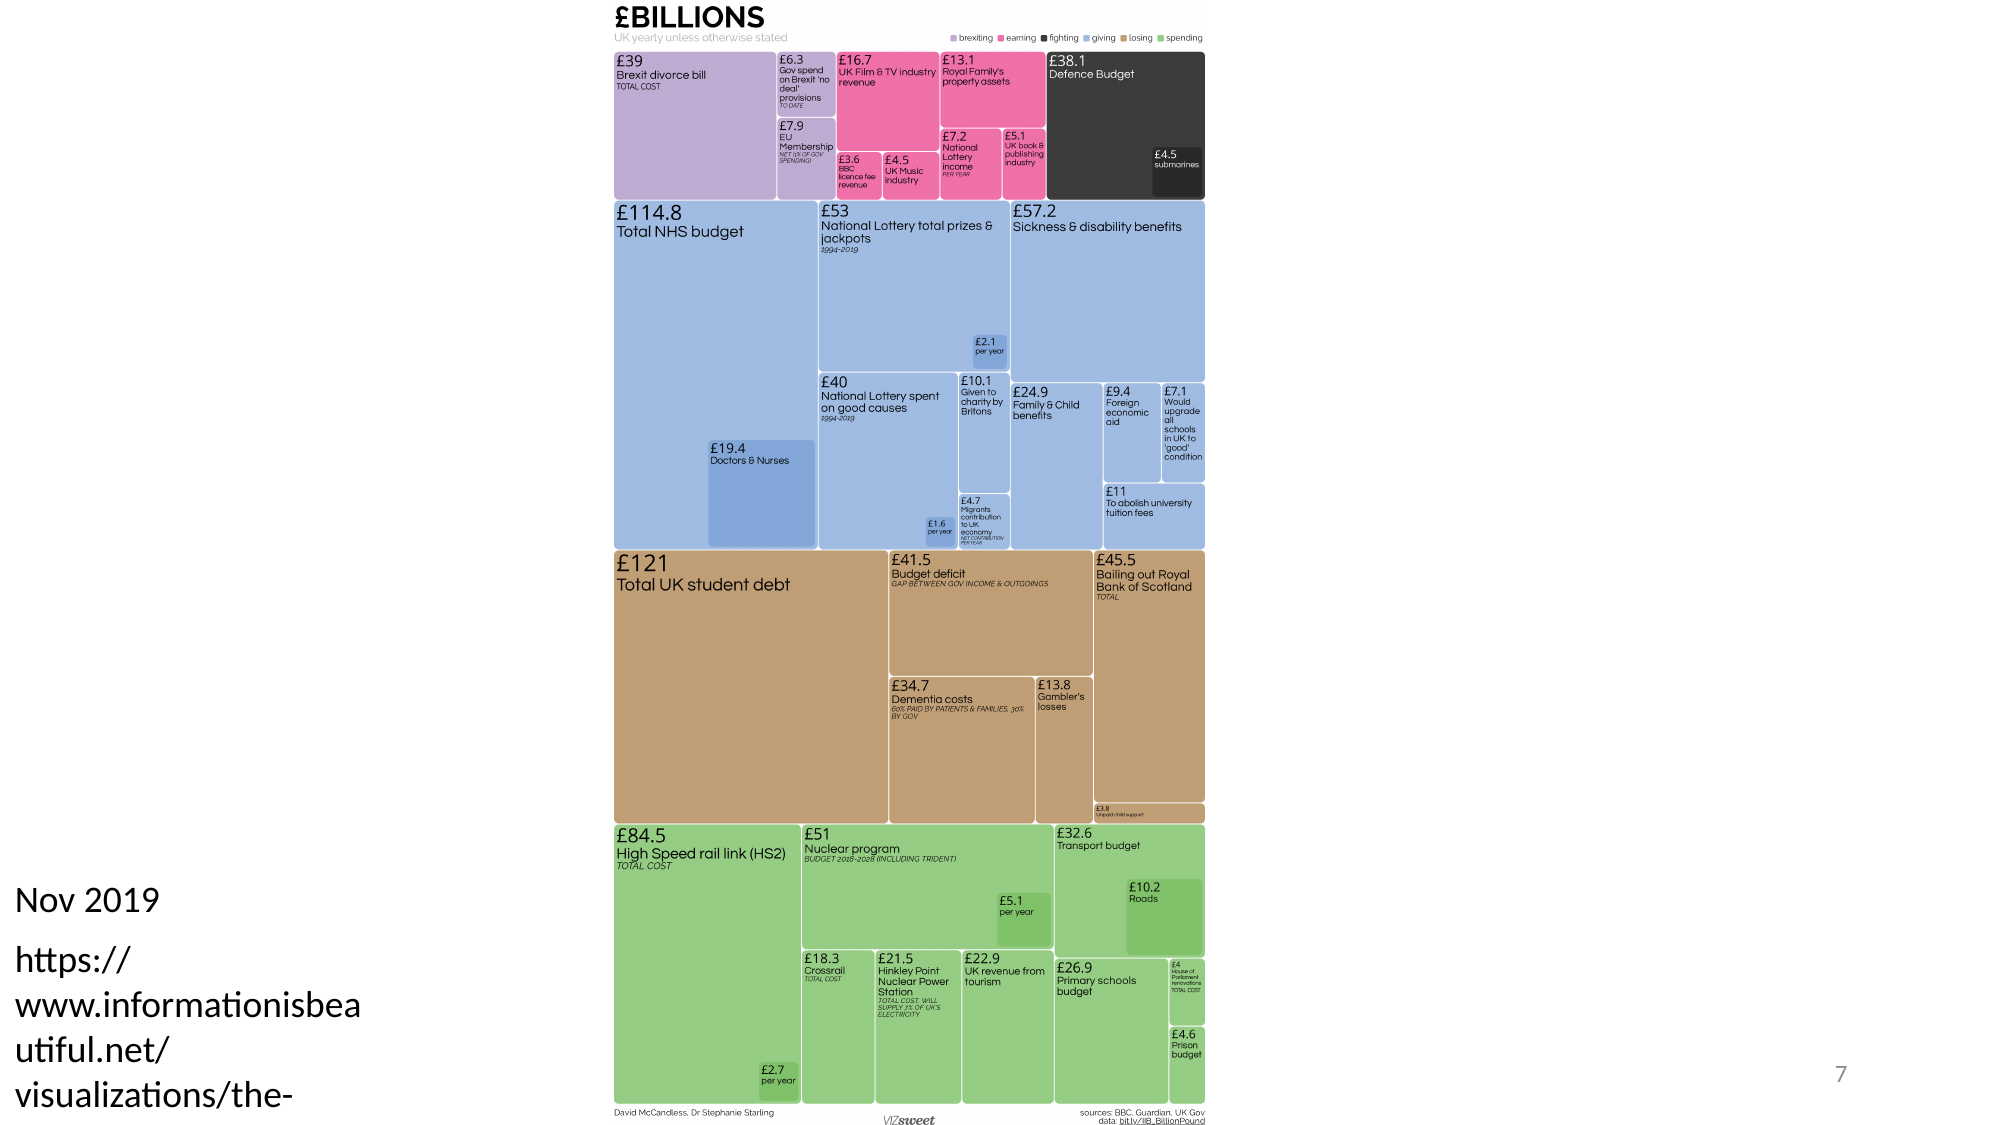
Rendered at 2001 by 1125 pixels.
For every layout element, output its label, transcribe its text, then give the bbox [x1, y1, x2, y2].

text_box https://www.informationisbeautiful.net/visualizations/the-billion-pound-o-gram/ [0, 928, 386, 1125]
picture [614, 0, 1205, 1125]
text_box Nov 2019 [0, 867, 474, 928]
slide_number 7 [1412, 1042, 1863, 1103]
